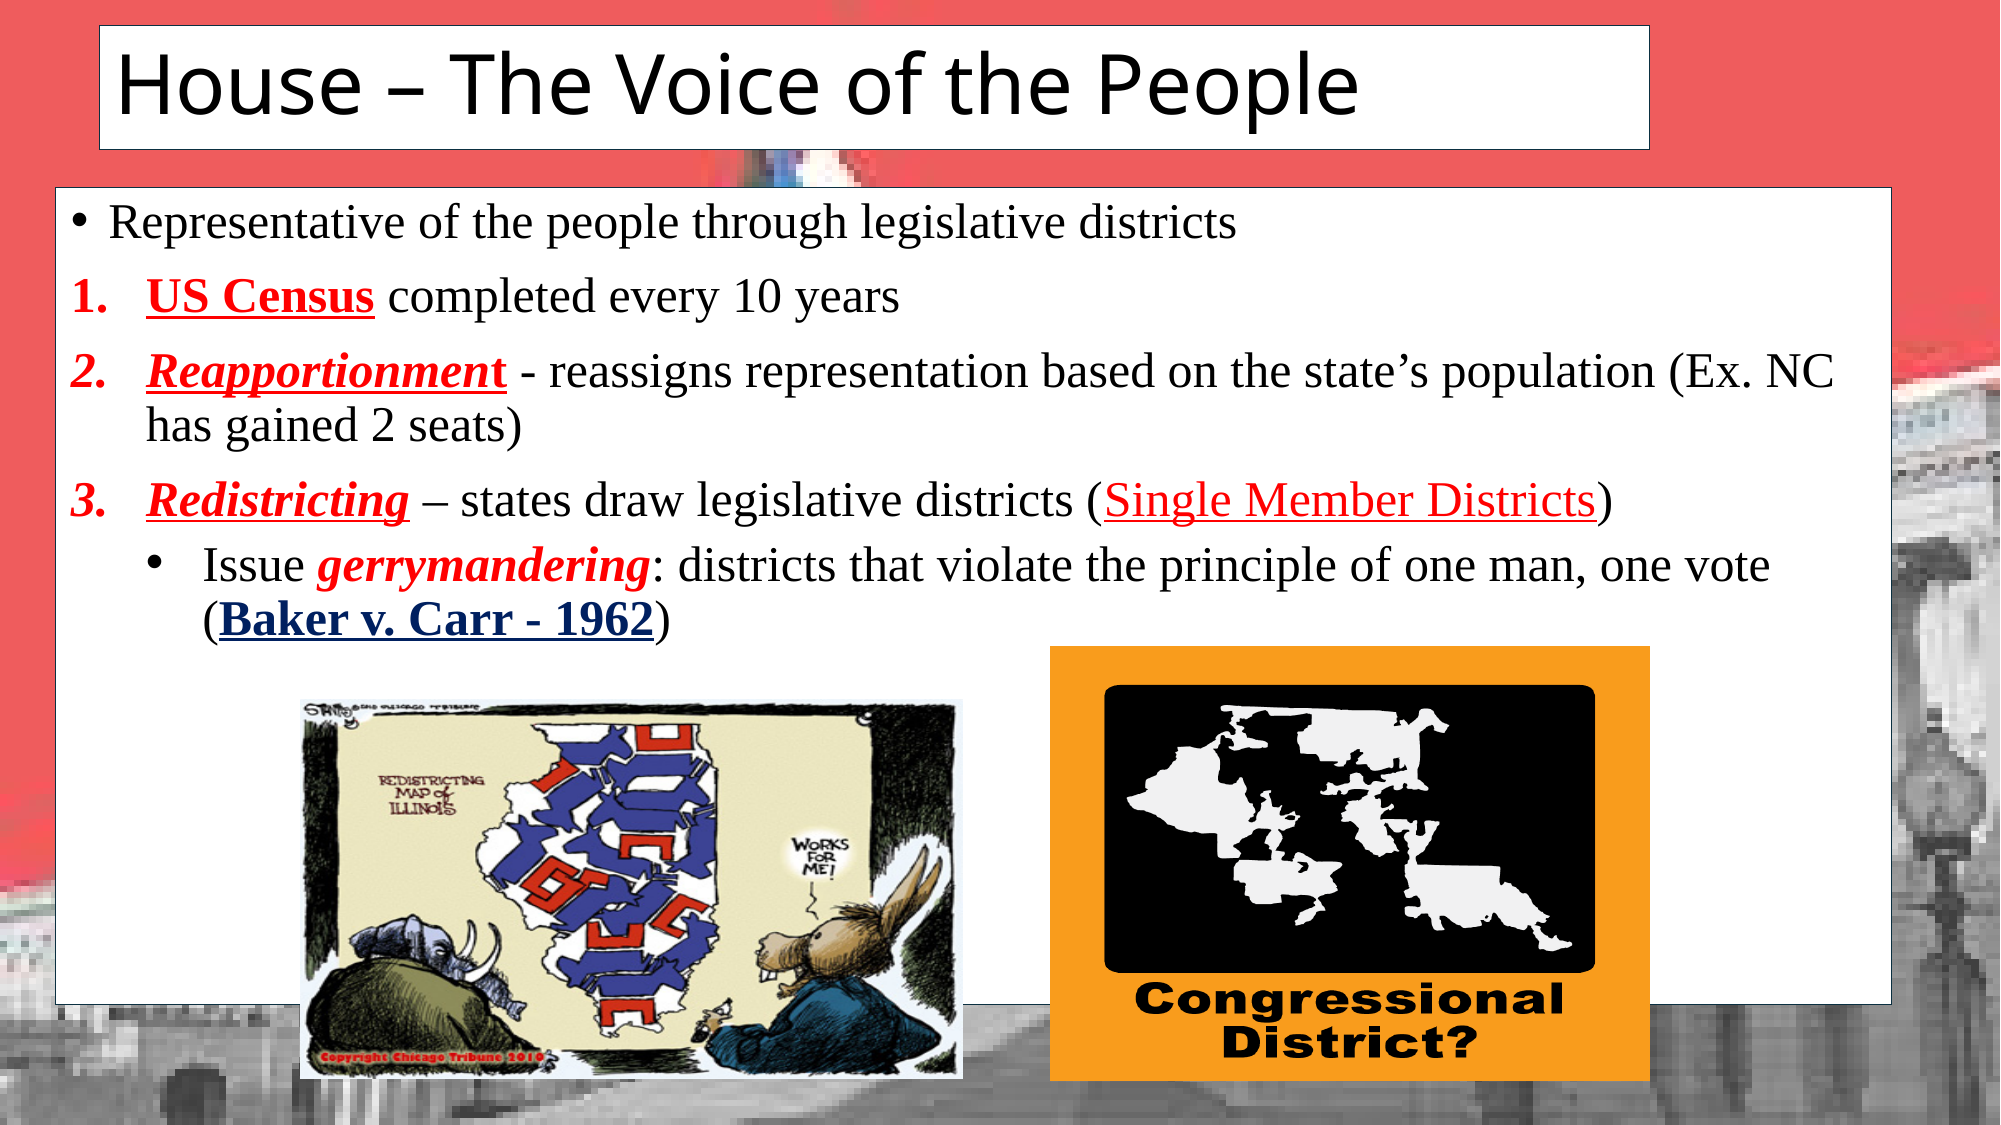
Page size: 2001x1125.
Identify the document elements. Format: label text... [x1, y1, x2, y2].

list Representative of the people through legislative districts US Census completed every 10 years Reapportionment - reassigns representation based on the state’s population (Ex. NC has gained 2 seats) Redistricting – states draw legislative districts (Single Member Districts) Issue gerrymandering: districts that violate the principle of one man, one vote (Baker v. Carr - 1962) [55, 187, 1892, 1005]
title House – The Voice of the People [99, 25, 1650, 150]
picture [1049, 646, 1651, 1082]
picture [299, 699, 963, 1079]
